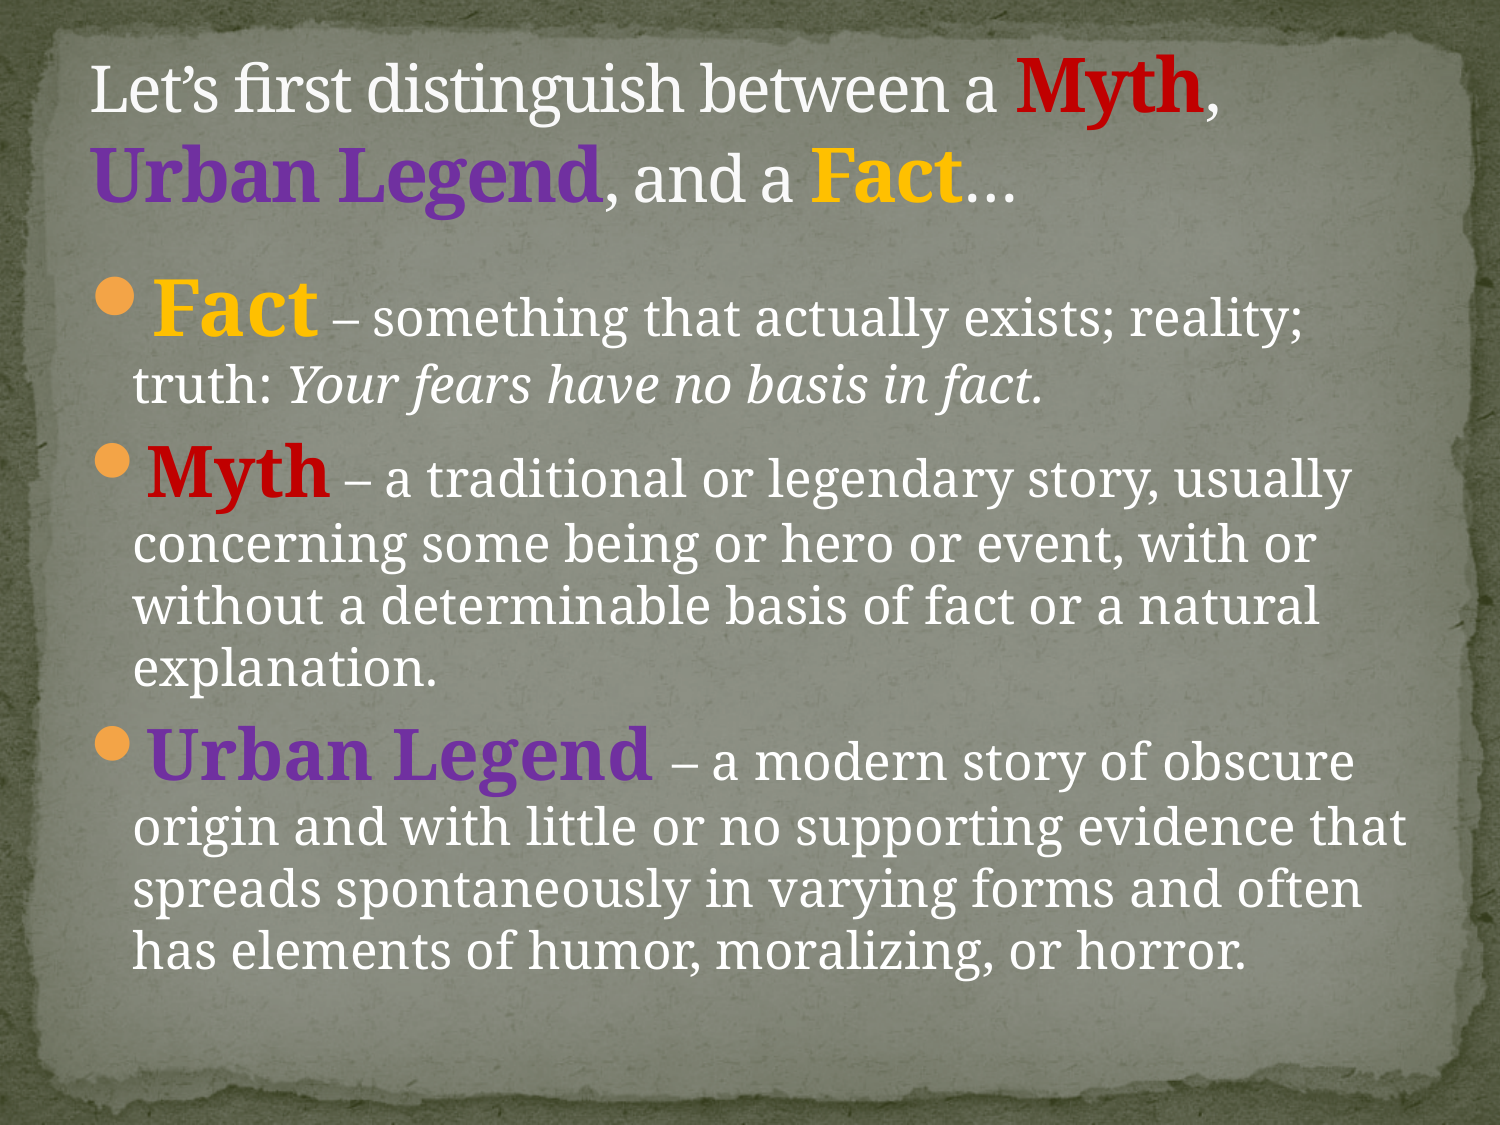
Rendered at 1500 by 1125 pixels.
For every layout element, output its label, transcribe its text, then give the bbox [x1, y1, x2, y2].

list Fact – something that actually exists; reality; truth: Your fears have no basis in fact. Myth – a traditional or legendary story, usually concerning some being or hero or event, with or without a determinable basis of fact or a natural explanation. Urban Legend – a modern story of obscure origin and with little or no supporting evidence that spreads spontaneously in varying forms and often has elements of humor, moralizing, or horror. [75, 249, 1425, 1000]
title Let’s first distinguish between a Myth, Urban Legend, and a Fact… [74, 24, 1425, 225]
